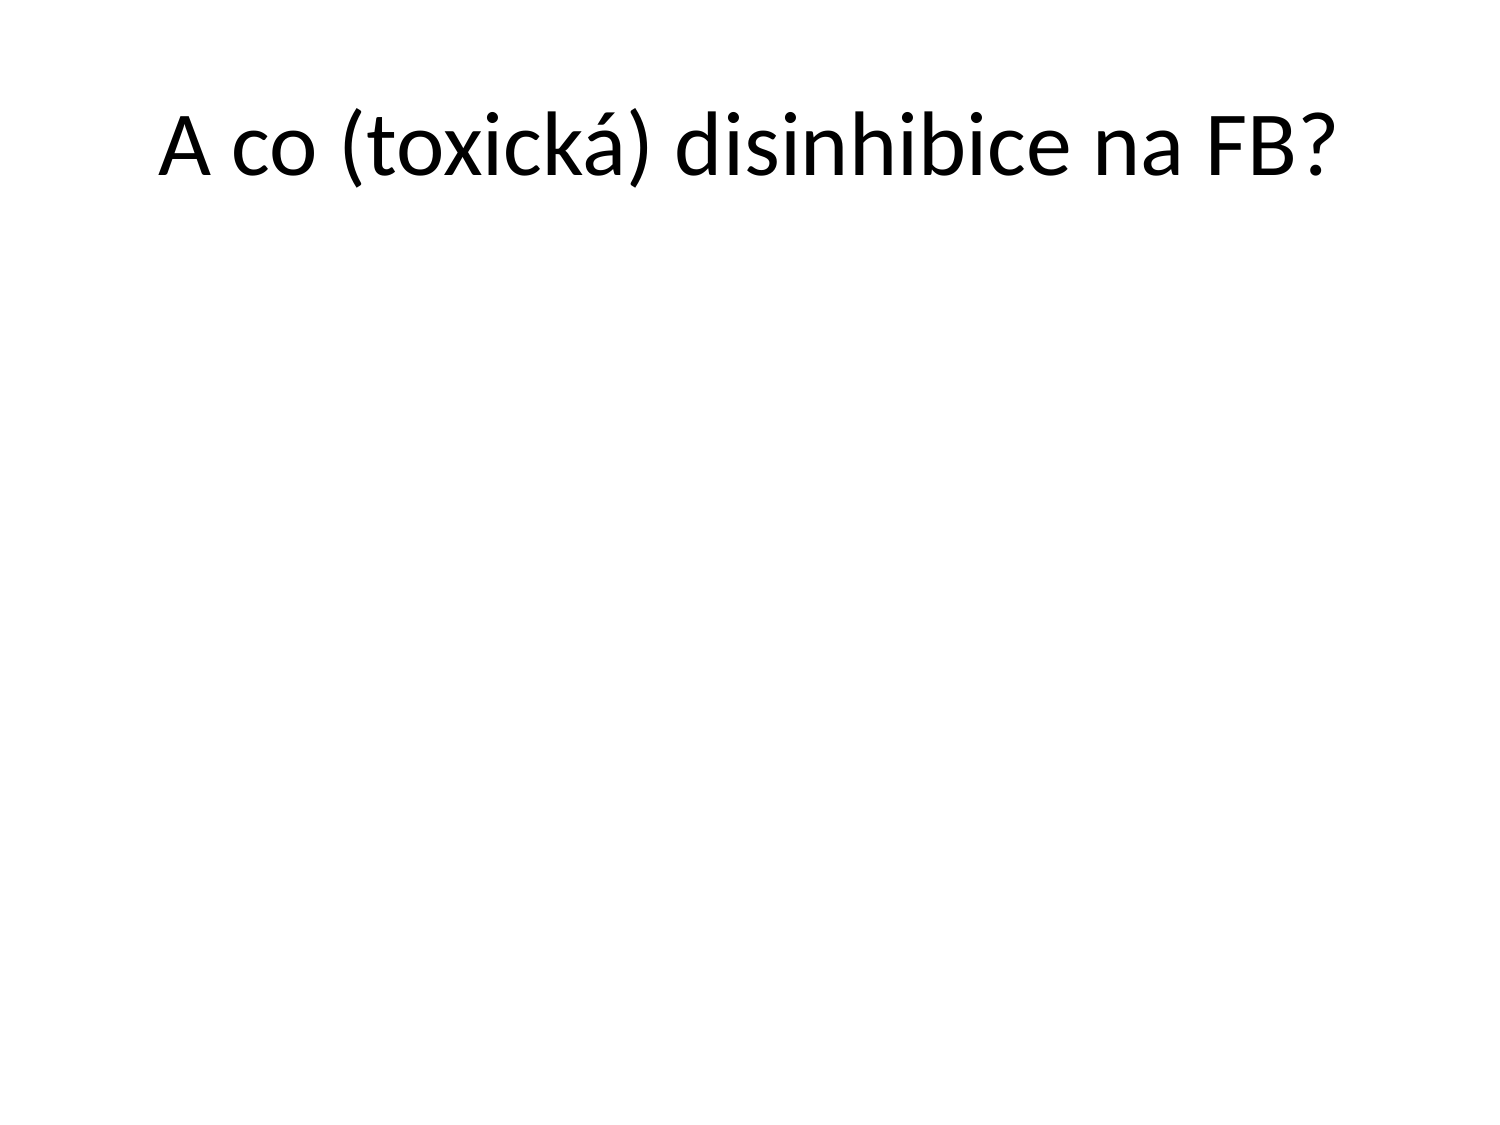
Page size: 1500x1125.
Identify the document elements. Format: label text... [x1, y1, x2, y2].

title A co (toxická) disinhibice na FB? [75, 45, 1425, 233]
